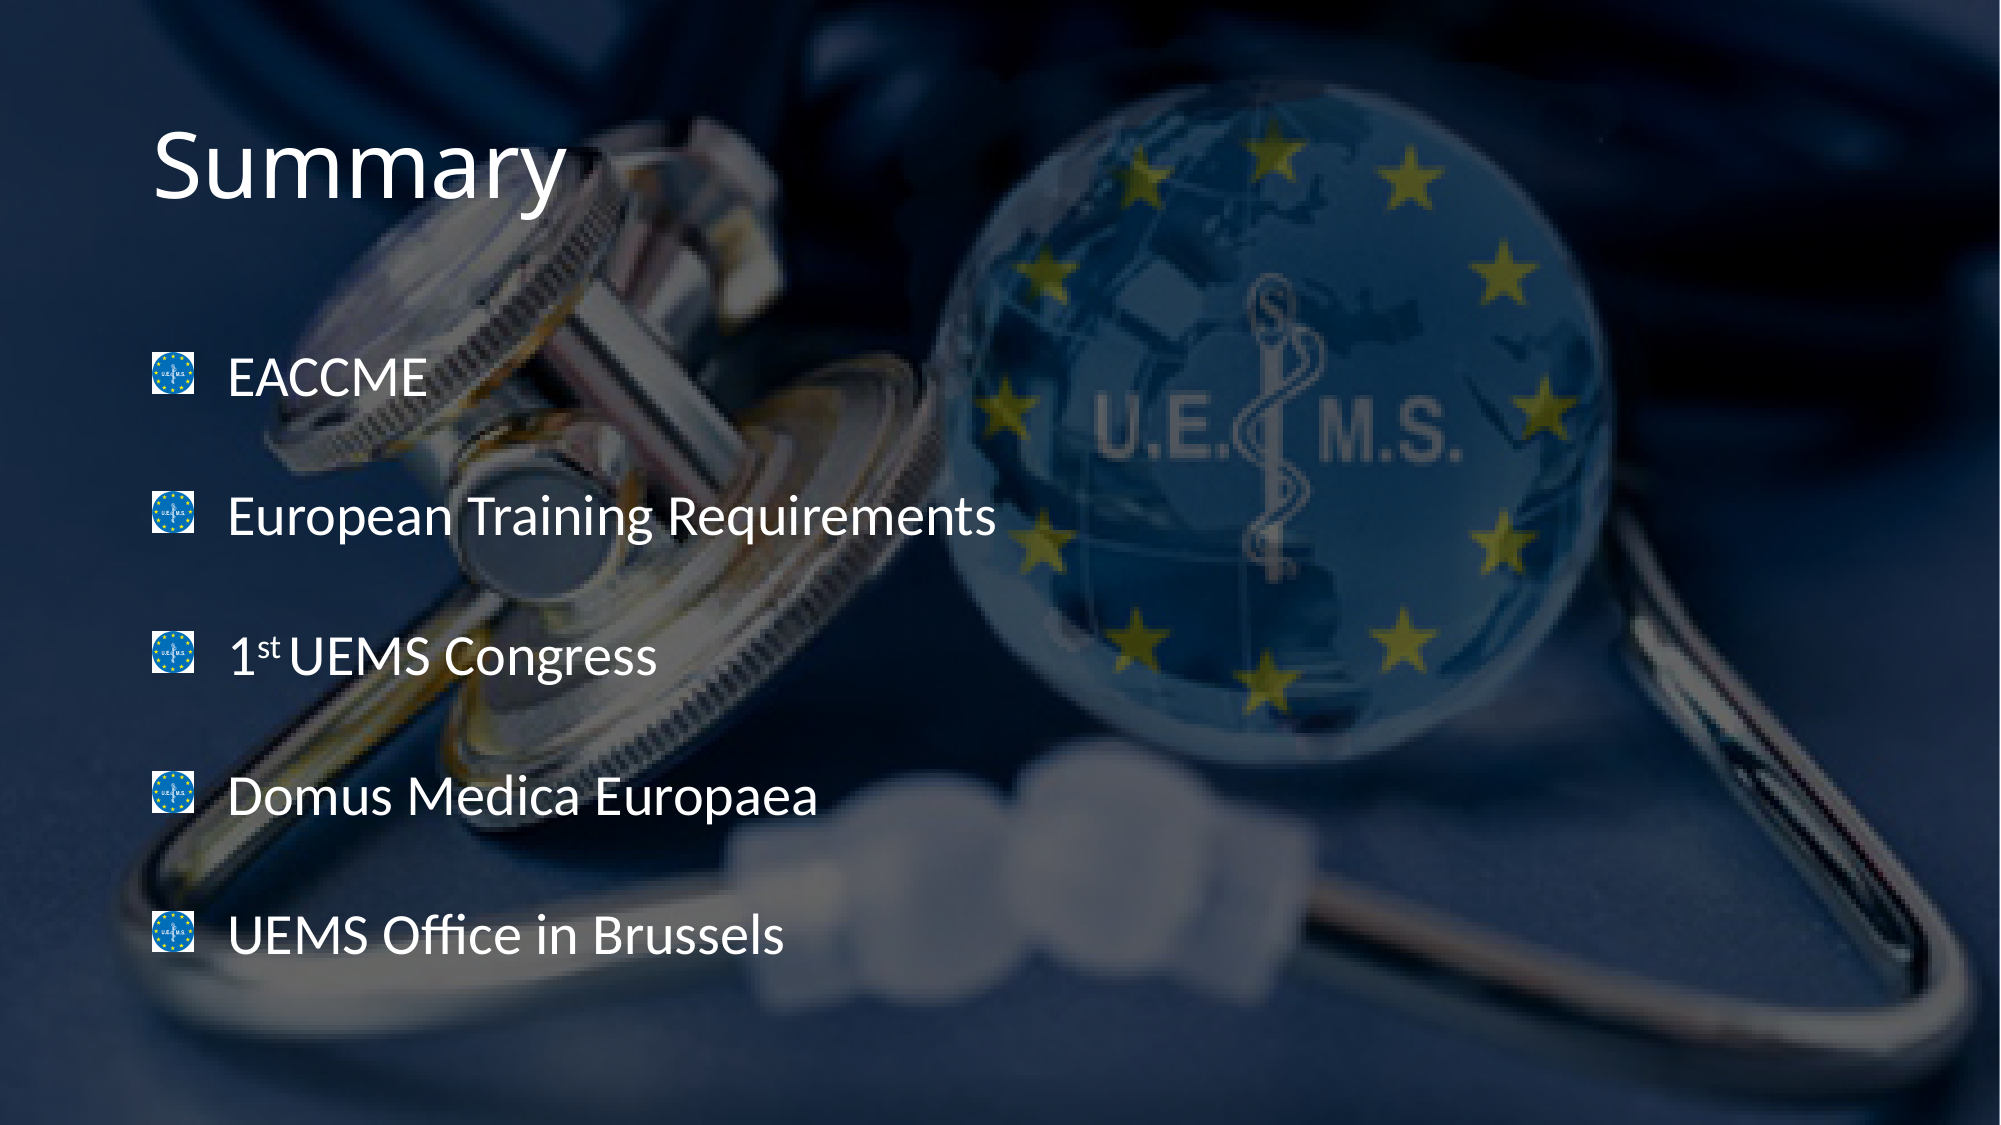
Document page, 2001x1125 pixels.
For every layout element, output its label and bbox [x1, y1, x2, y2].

list [0, 0, 2000, 1125]
